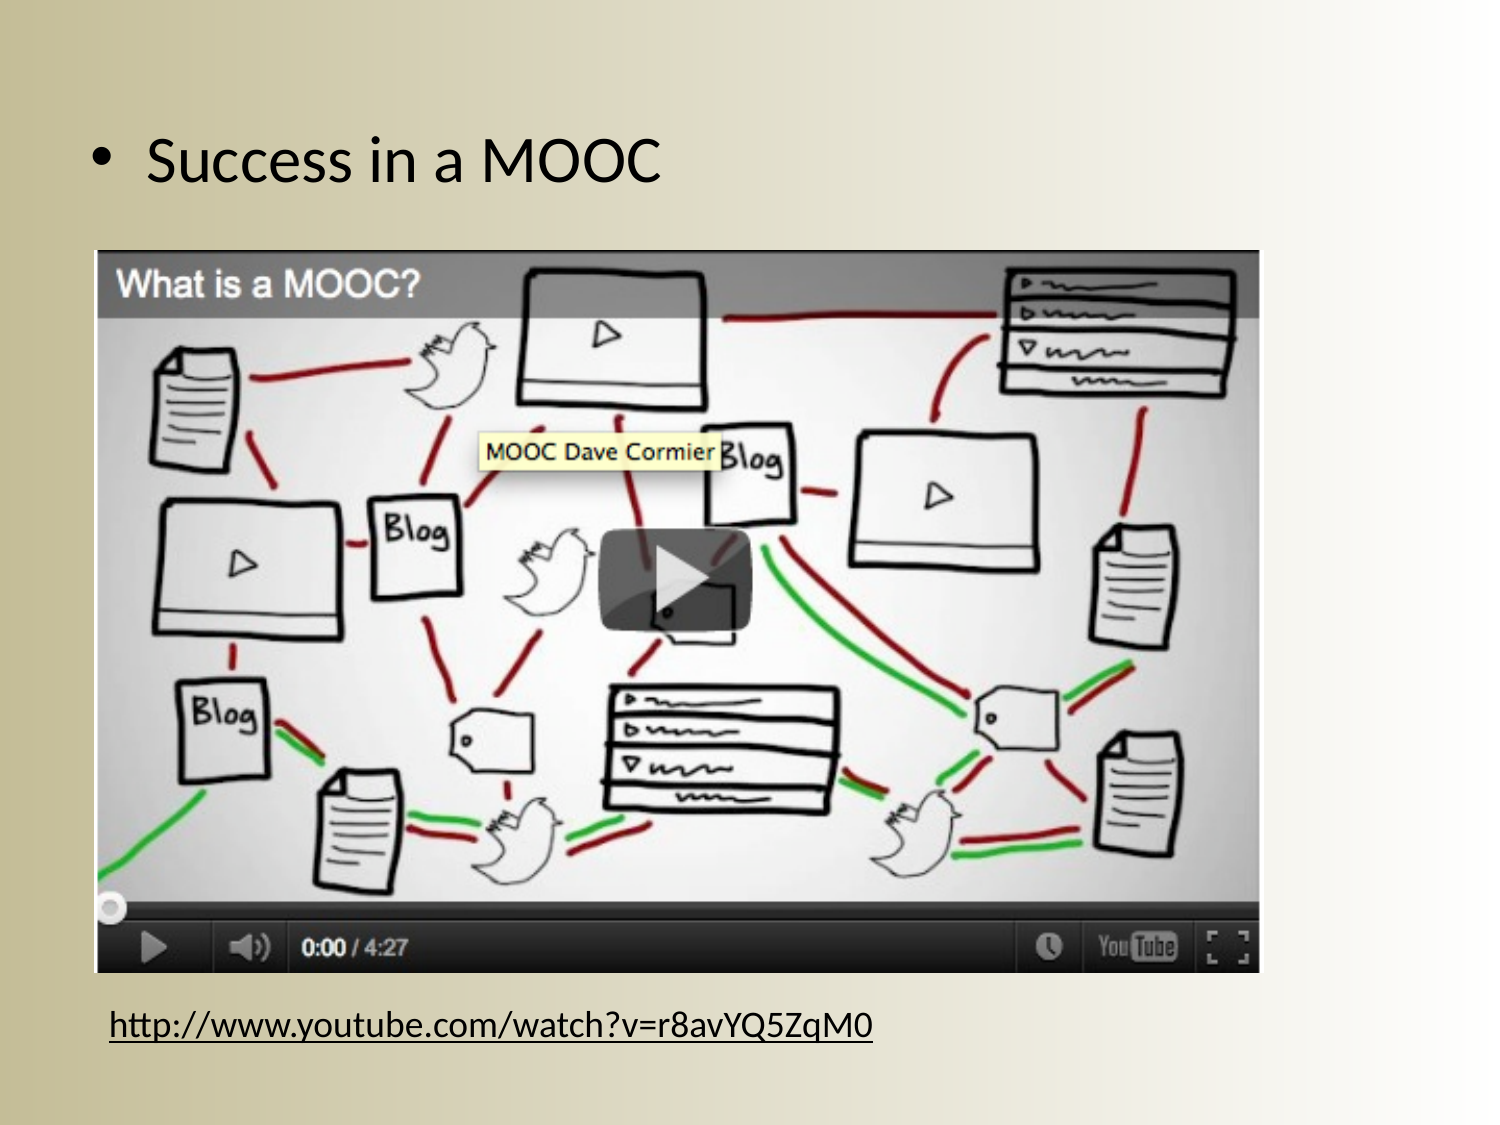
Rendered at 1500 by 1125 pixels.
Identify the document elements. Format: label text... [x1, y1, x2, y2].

text_box http://www.youtube.com/watch?v=r8avYQ5ZqM0 [94, 993, 1101, 1053]
picture [94, 249, 1264, 974]
list Success in a MOOC [75, 108, 1425, 851]
